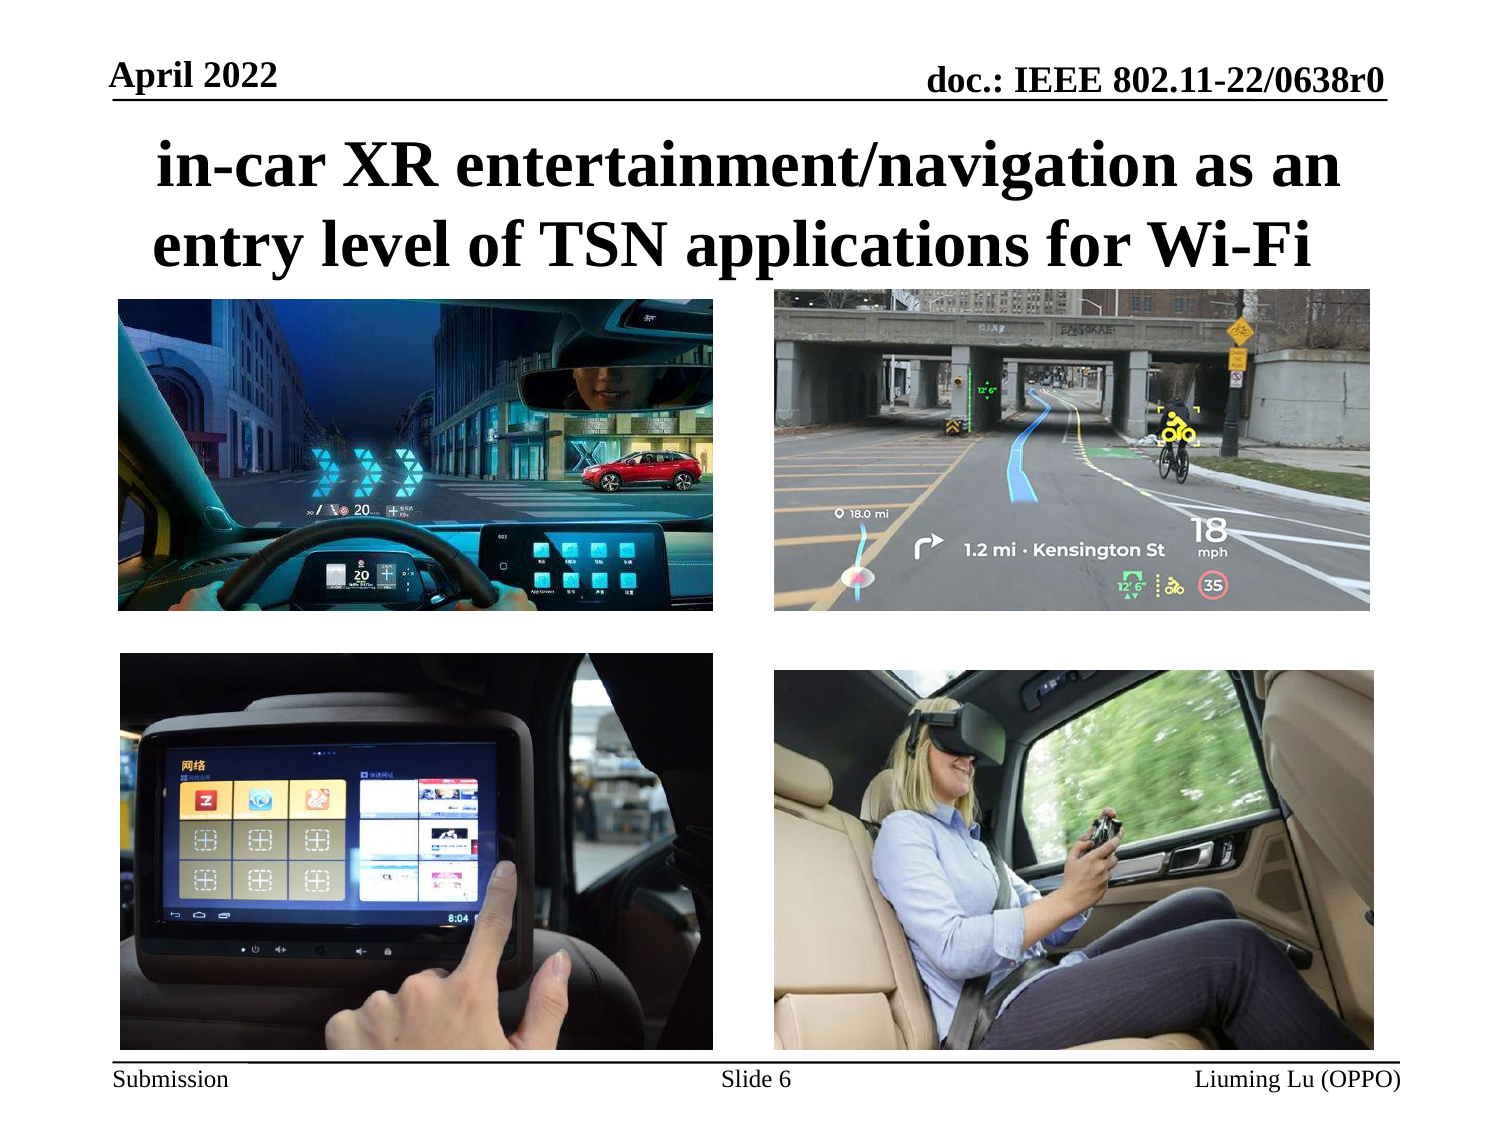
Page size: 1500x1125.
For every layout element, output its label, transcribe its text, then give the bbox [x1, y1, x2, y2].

picture [132, 376, 137, 384]
picture [774, 289, 1370, 611]
footer Liuming Lu (OPPO) [949, 1061, 1402, 1093]
slide_number Slide 6 [712, 1061, 800, 1093]
picture [774, 670, 1375, 1051]
title in-car XR entertainment/navigation as an entry level of TSN applications for Wi-Fi [112, 112, 1388, 288]
picture [117, 299, 713, 611]
picture [119, 653, 713, 1051]
